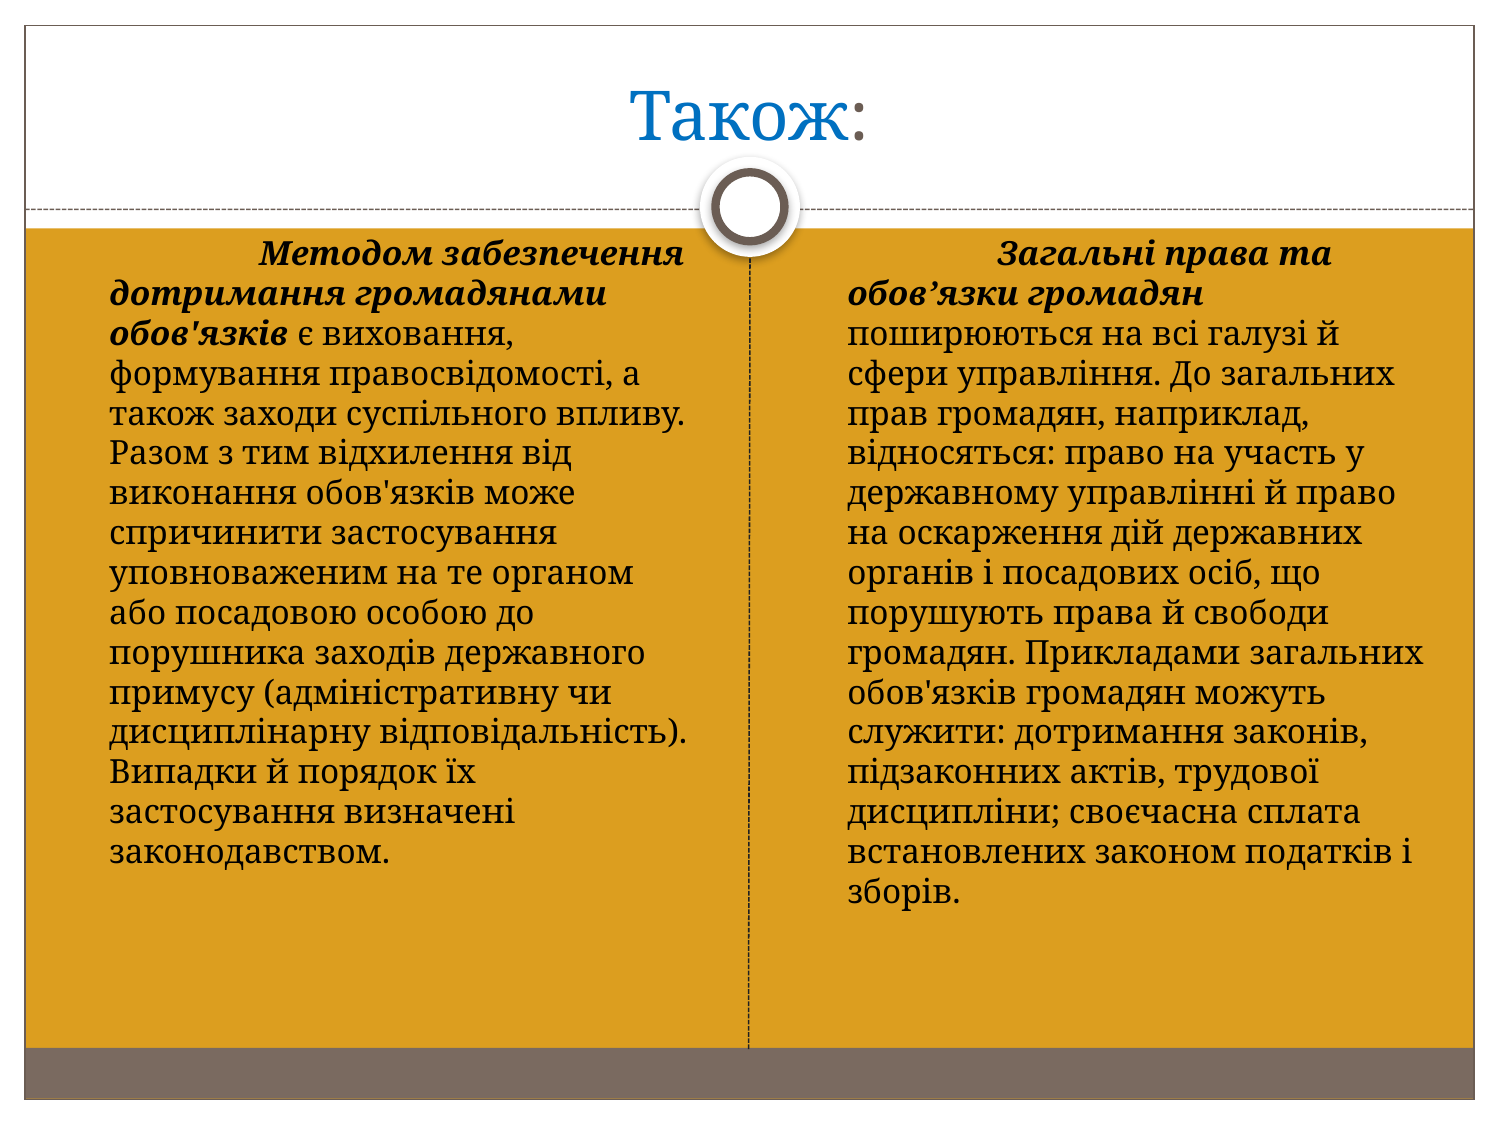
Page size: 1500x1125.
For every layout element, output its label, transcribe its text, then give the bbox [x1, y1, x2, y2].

list Методом забезпечення дотримання громадянами обов'язків є виховання, формування правосвідомості, а також заходи суспільного впливу. Разом з тим відхилення від виконання обов'язків може спричинити застосування уповноваженим на те органом або посадовою особою до порушника заходів державного примусу (адміністративну чи дисциплінарну відповідальність). Випадки й порядок їх застосування визначені законодавством. [49, 224, 712, 993]
list Загальні права та обов’язки громадян поширюються на всі галузі й сфери управління. До загальних прав громадян, наприклад, відносяться: право на участь у державному управлінні й право на оскарження дій державних органів і посадових осіб, що порушують права й свободи громадян. Прикладами загальних обов'язків громадян можуть служити: дотримання законів, підзаконних актів, трудової дисципліни; своєчасна сплата встановлених законом податків і зборів. [787, 224, 1450, 993]
title Також: [49, 37, 1450, 162]
